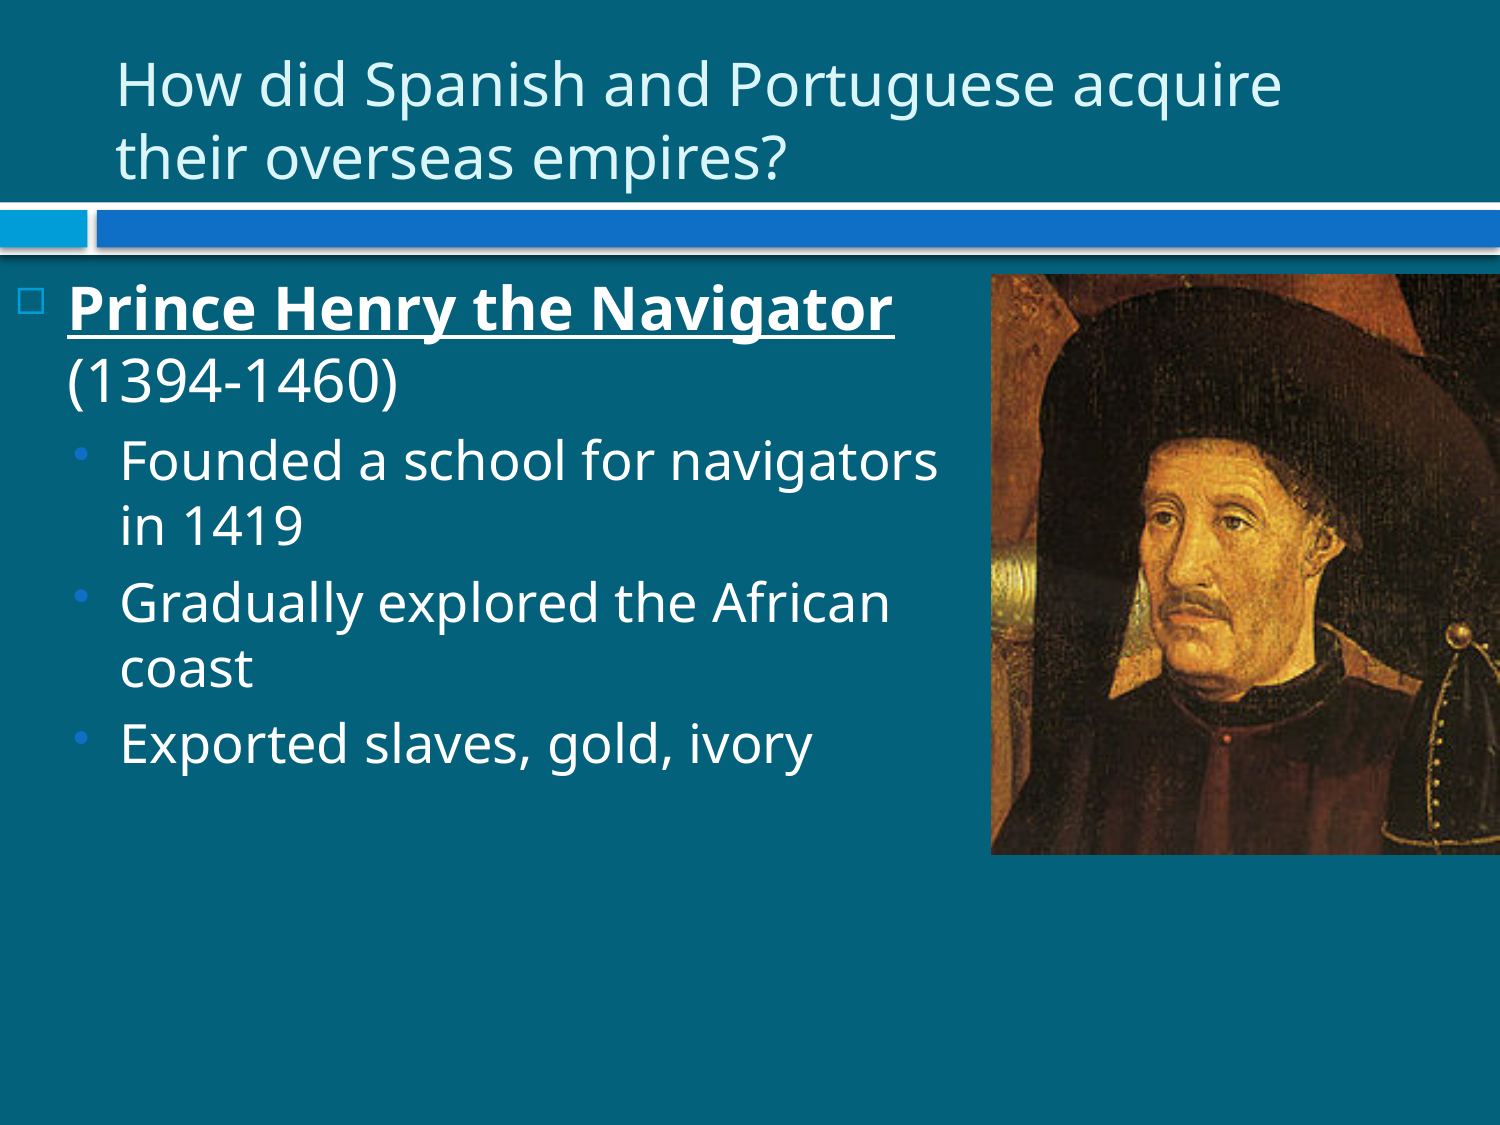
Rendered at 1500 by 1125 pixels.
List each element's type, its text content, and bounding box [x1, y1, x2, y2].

picture [992, 275, 1500, 854]
title How did Spanish and Portuguese acquire their overseas empires? [100, 37, 1438, 200]
list Prince Henry the Navigator (1394-1460) Founded a school for navigators in 1419 Gradually explored the African coast Exported slaves, gold, ivory [0, 262, 963, 1075]
